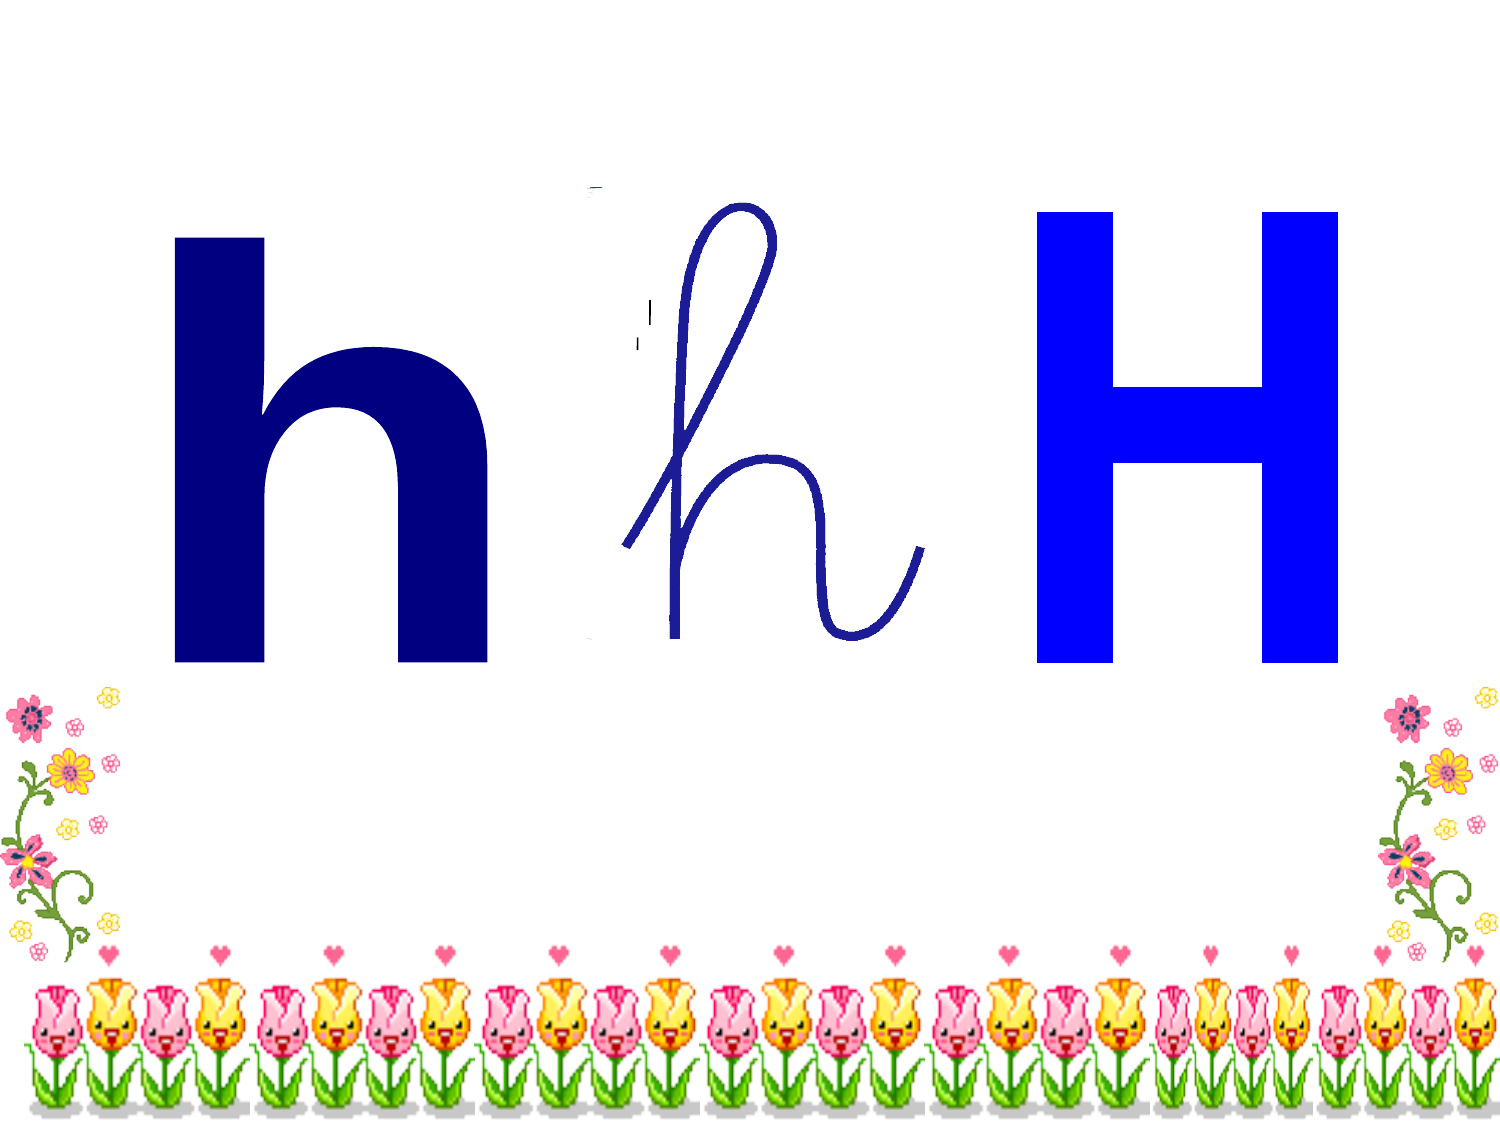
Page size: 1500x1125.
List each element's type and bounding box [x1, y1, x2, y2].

picture [587, 187, 925, 651]
picture [0, 687, 1500, 1125]
text_box [1037, 212, 1338, 663]
